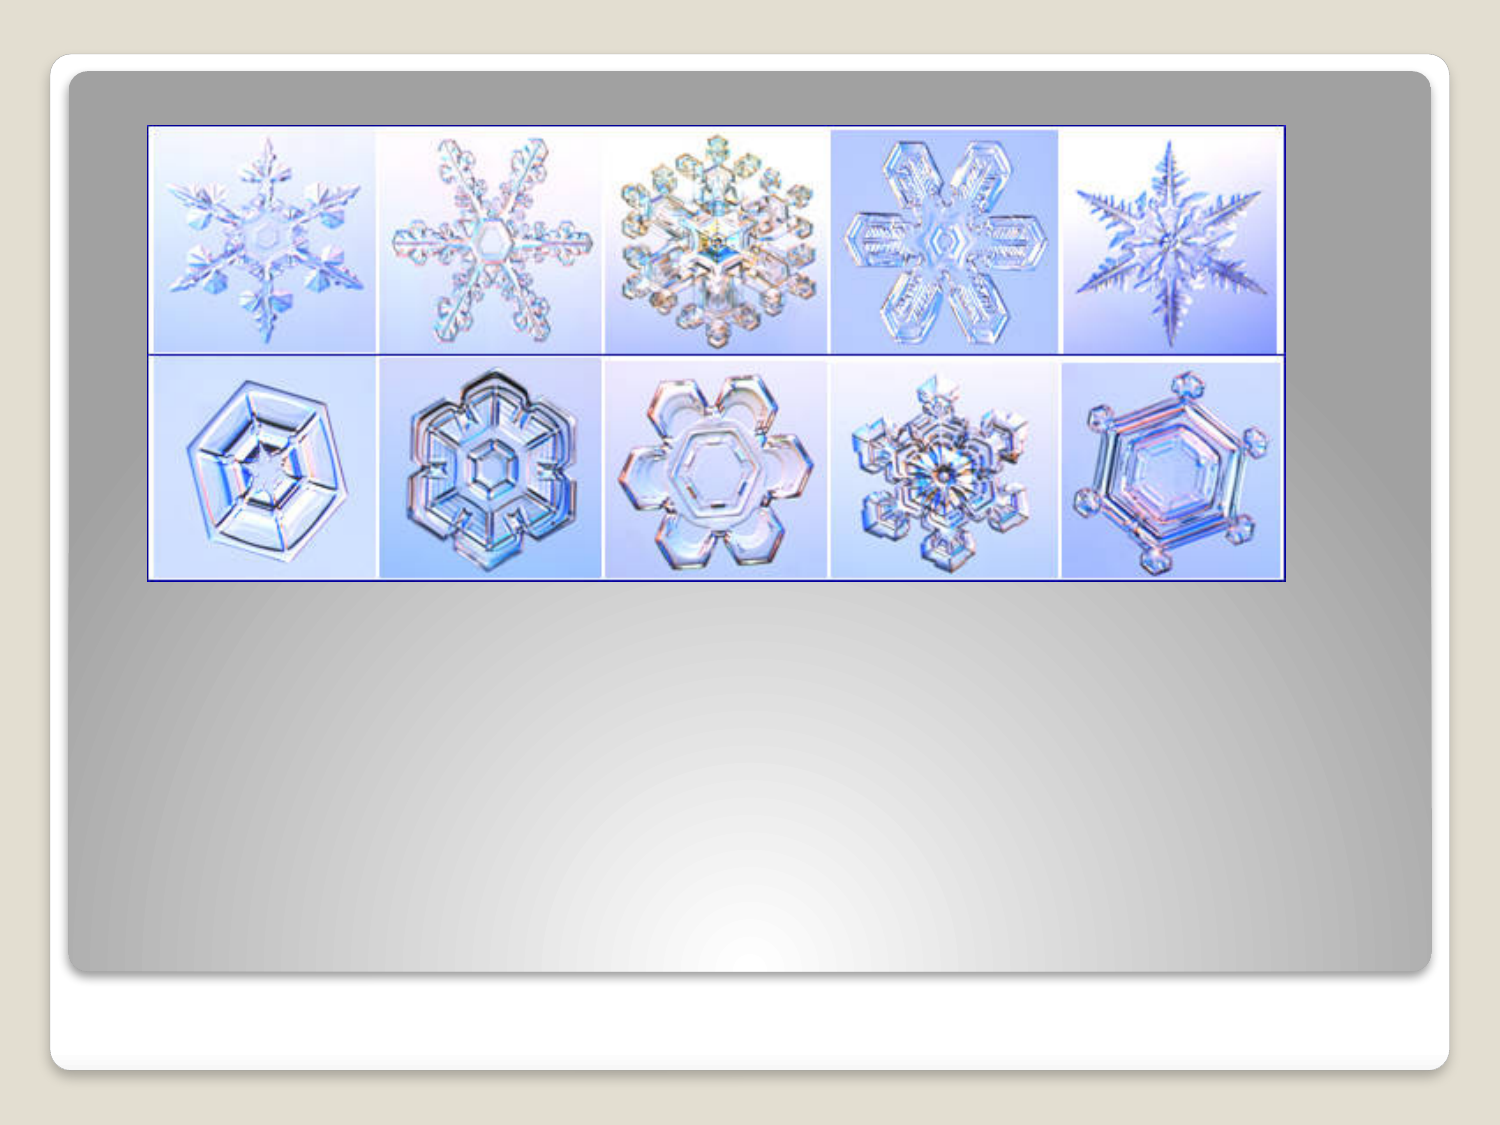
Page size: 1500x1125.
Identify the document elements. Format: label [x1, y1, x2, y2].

list [147, 125, 1286, 582]
